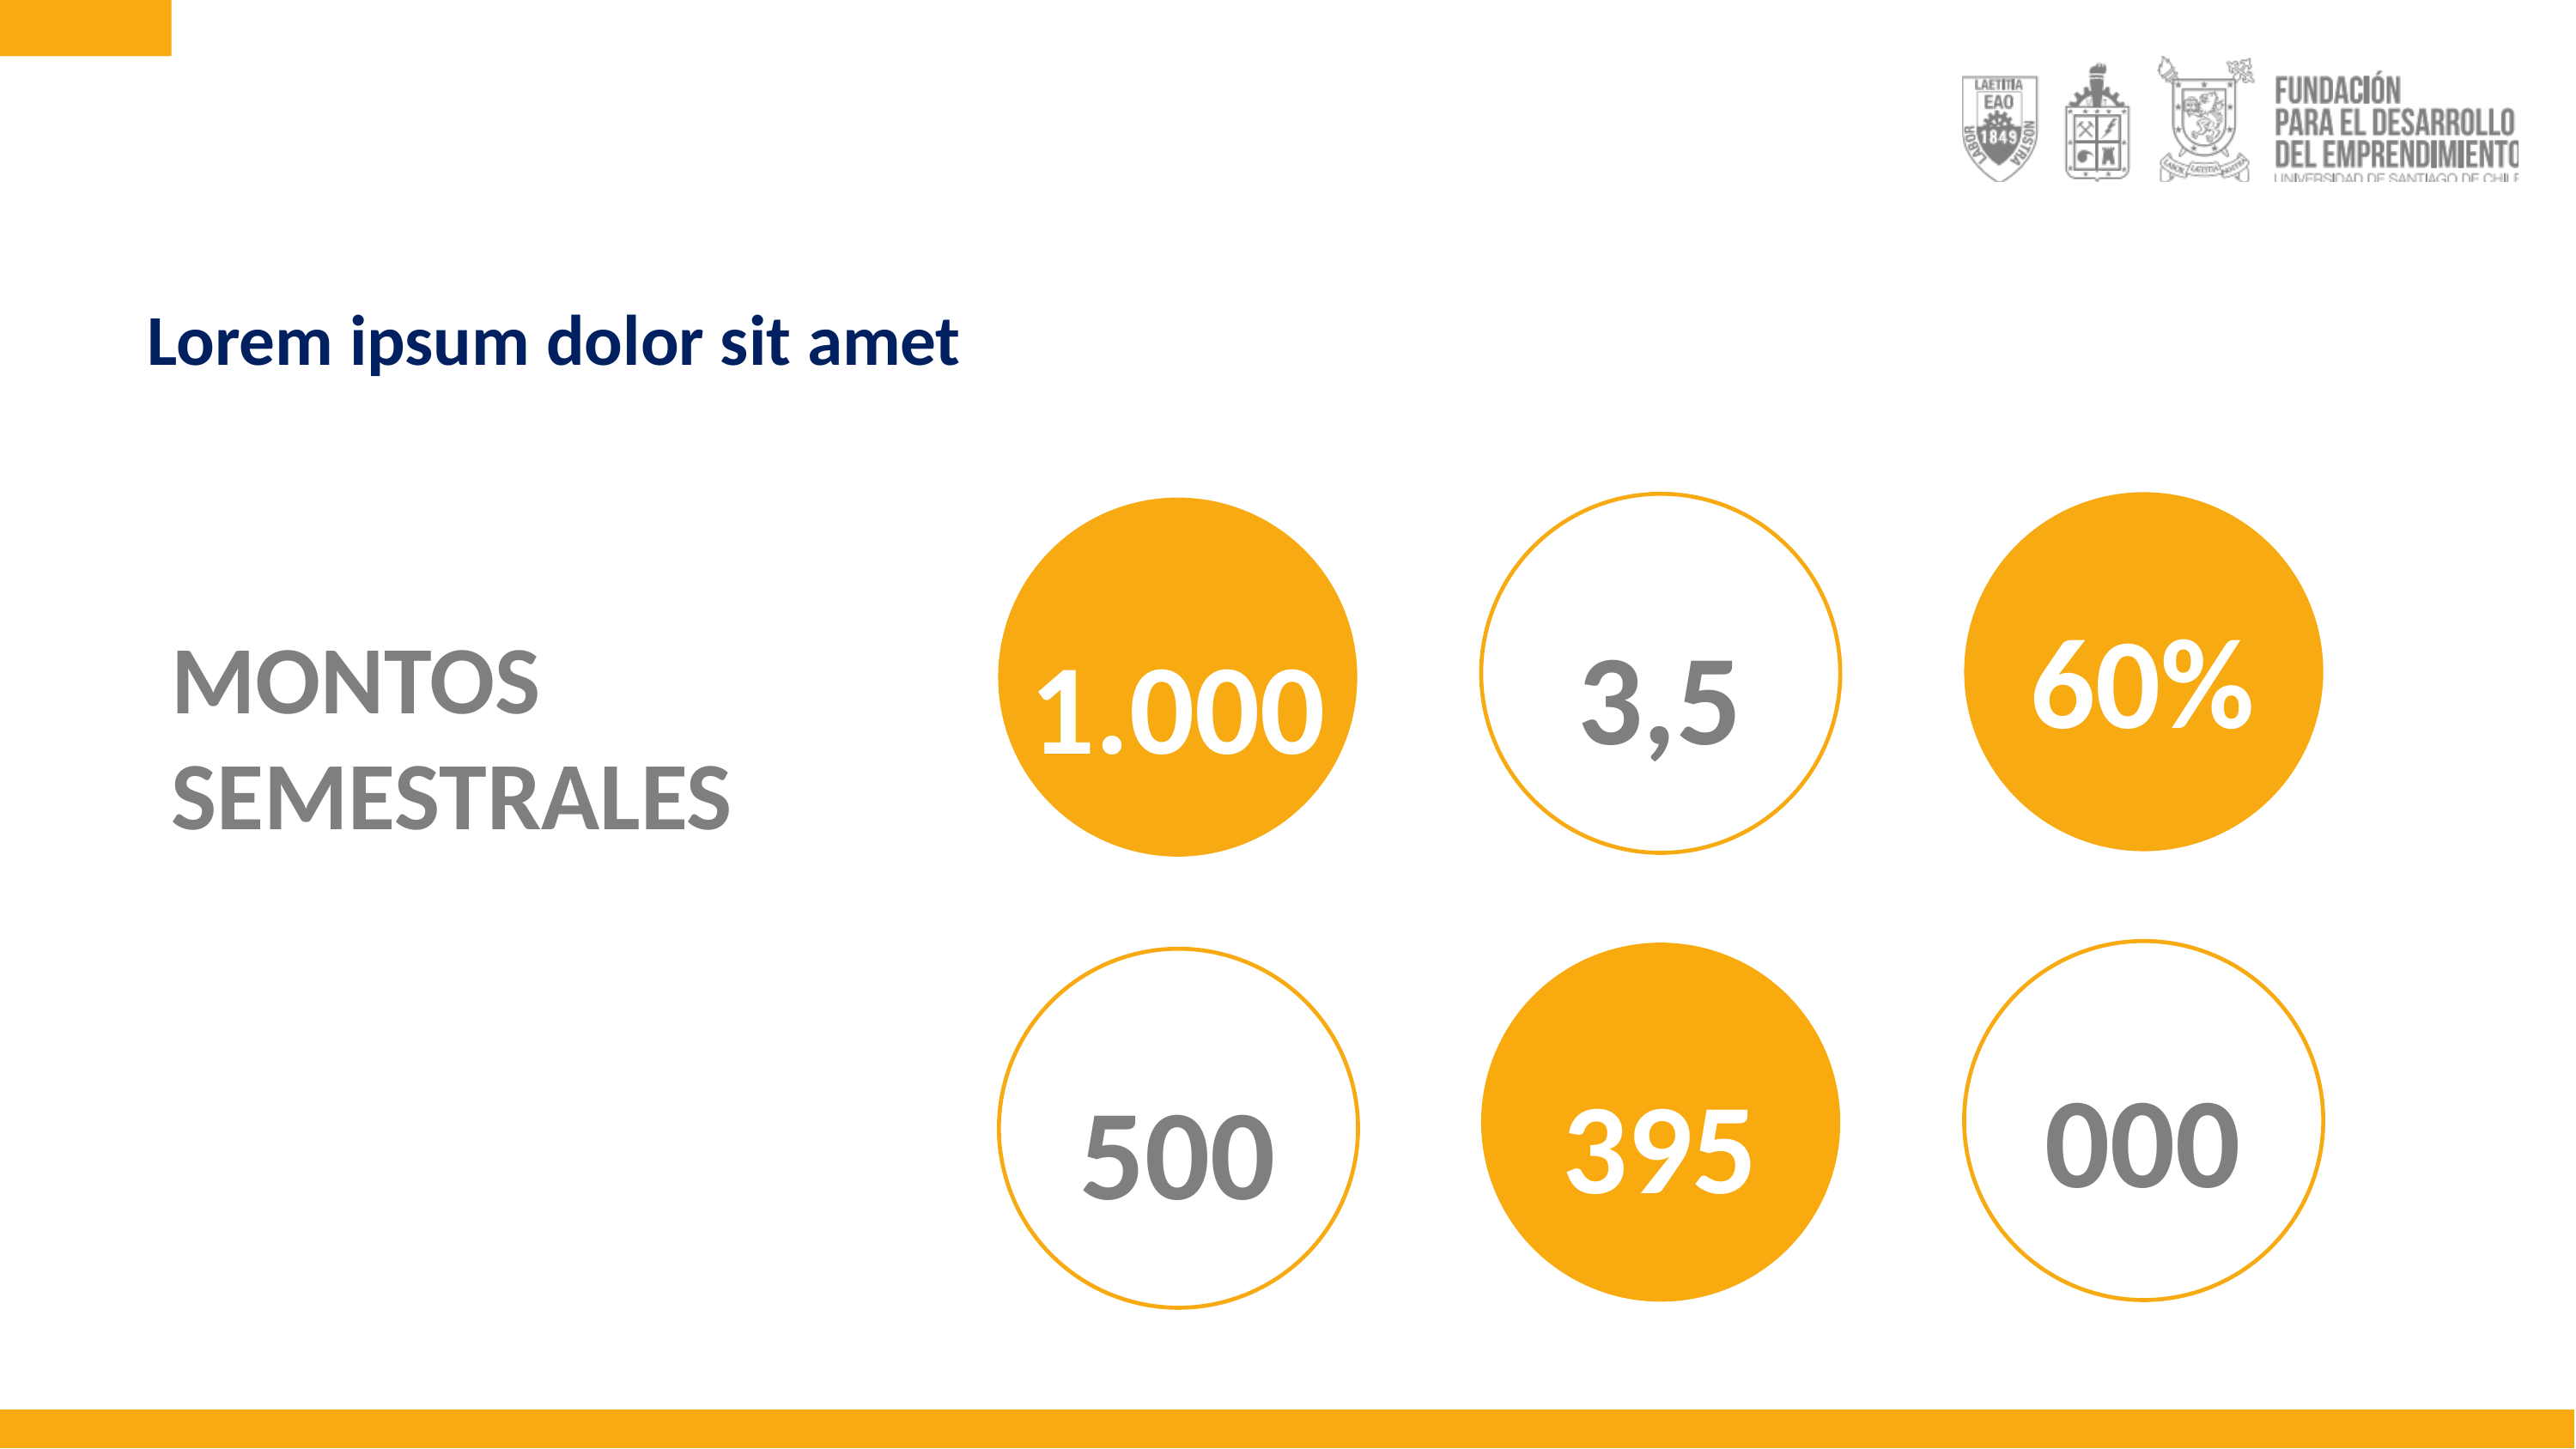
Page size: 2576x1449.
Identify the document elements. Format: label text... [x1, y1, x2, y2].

text_box [1990, 1214, 2298, 1300]
text_box 000 [1963, 998, 2323, 1214]
text_box [2022, 492, 2265, 539]
text_box [1525, 943, 1796, 1004]
text_box 3,5 [1797, 555, 1859, 771]
text_box 3,5 [1461, 555, 1524, 771]
text_box [1510, 1220, 1812, 1302]
text_box [1030, 780, 1325, 857]
text_box [1984, 755, 2304, 852]
text_box 500 [1330, 1150, 1358, 1226]
text_box 60% [1963, 539, 2323, 755]
text_box [0, 0, 172, 57]
text_box 395 [1480, 1004, 1840, 1220]
text_box [999, 949, 1358, 1308]
text_box Lorem ipsum dolor sit amet [147, 276, 1462, 380]
text_box 500 [998, 1010, 1042, 1226]
text_box [0, 1410, 2574, 1449]
picture [1962, 56, 2519, 182]
text_box 1.000 [955, 564, 1401, 780]
text_box [1038, 497, 1317, 564]
text_box [2012, 941, 2275, 998]
text_box [1480, 494, 1841, 853]
text_box 500 [1315, 1010, 1358, 1106]
text_box MONTOS SEMESTRALES [171, 616, 768, 849]
